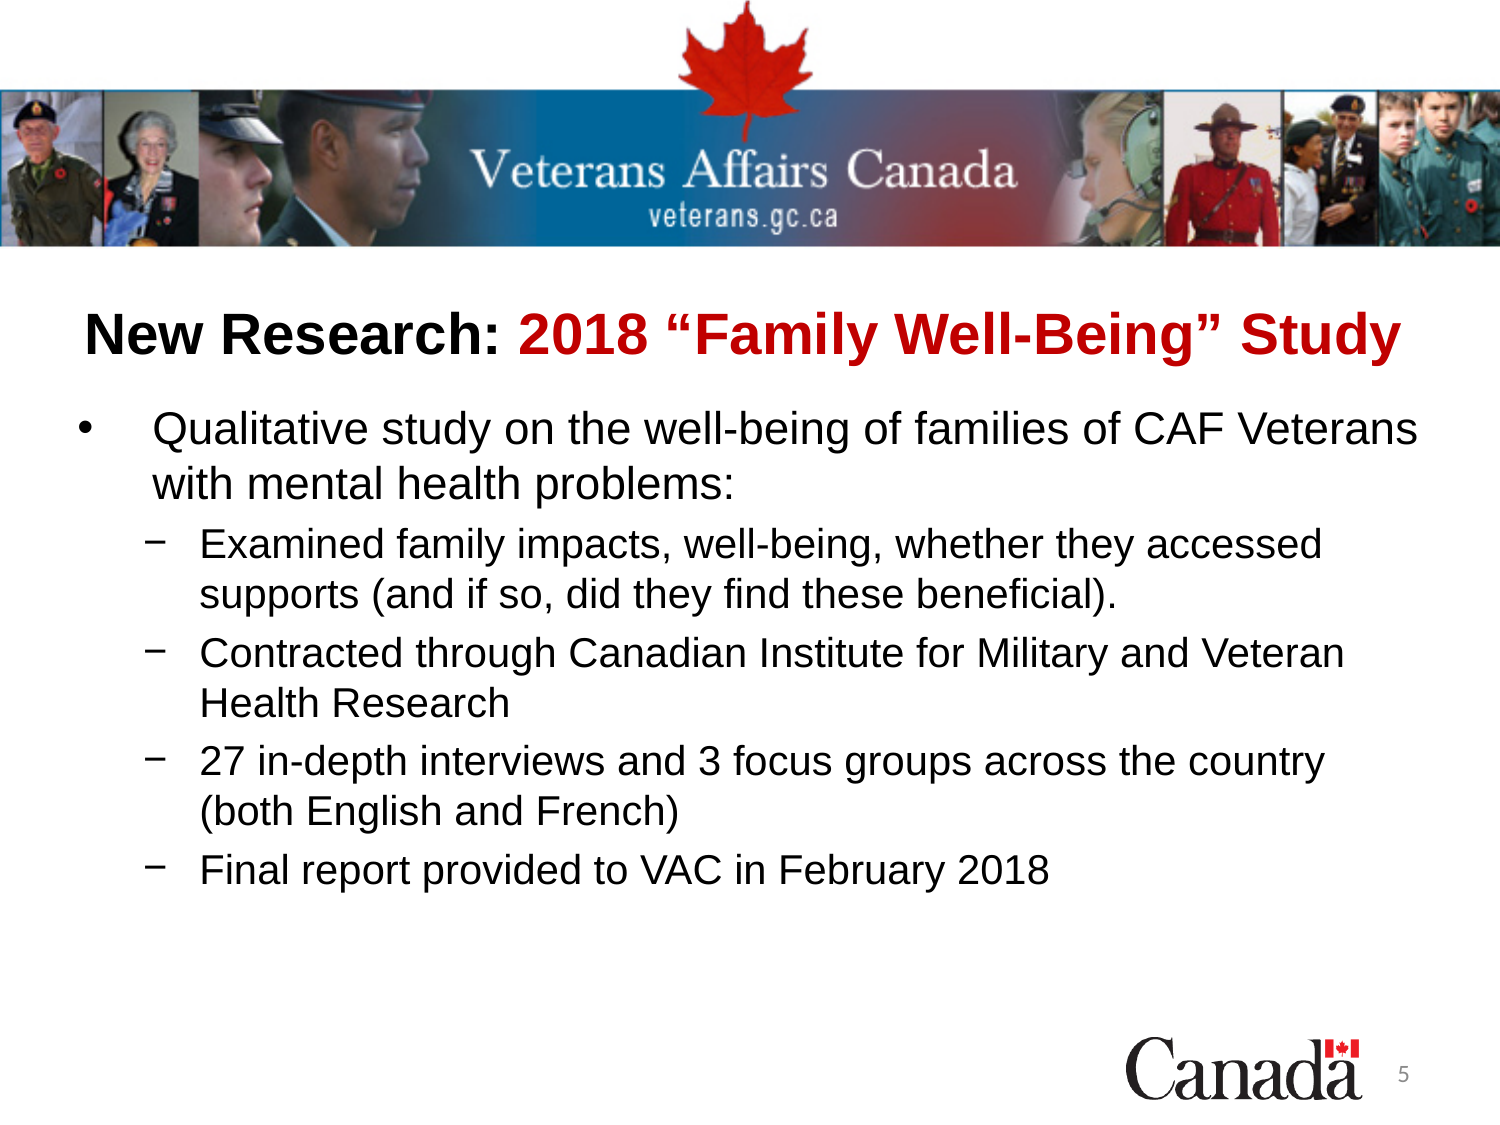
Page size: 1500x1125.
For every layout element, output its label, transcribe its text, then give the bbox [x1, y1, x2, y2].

list Qualitative study on the well-being of families of CAF Veterans with mental health problems: Examined family impacts, well-being, whether they accessed supports (and if so, did they find these beneficial). Contracted through Canadian Institute for Military and Veteran Health Research 27 in-depth interviews and 3 focus groups across the country (both English and French) Final report provided to VAC in February 2018 [62, 391, 1438, 1043]
picture [0, 0, 1500, 249]
slide_number 5 [1074, 1042, 1425, 1103]
title New Research: 2018 “Family Well-Being” Study [62, 271, 1425, 392]
